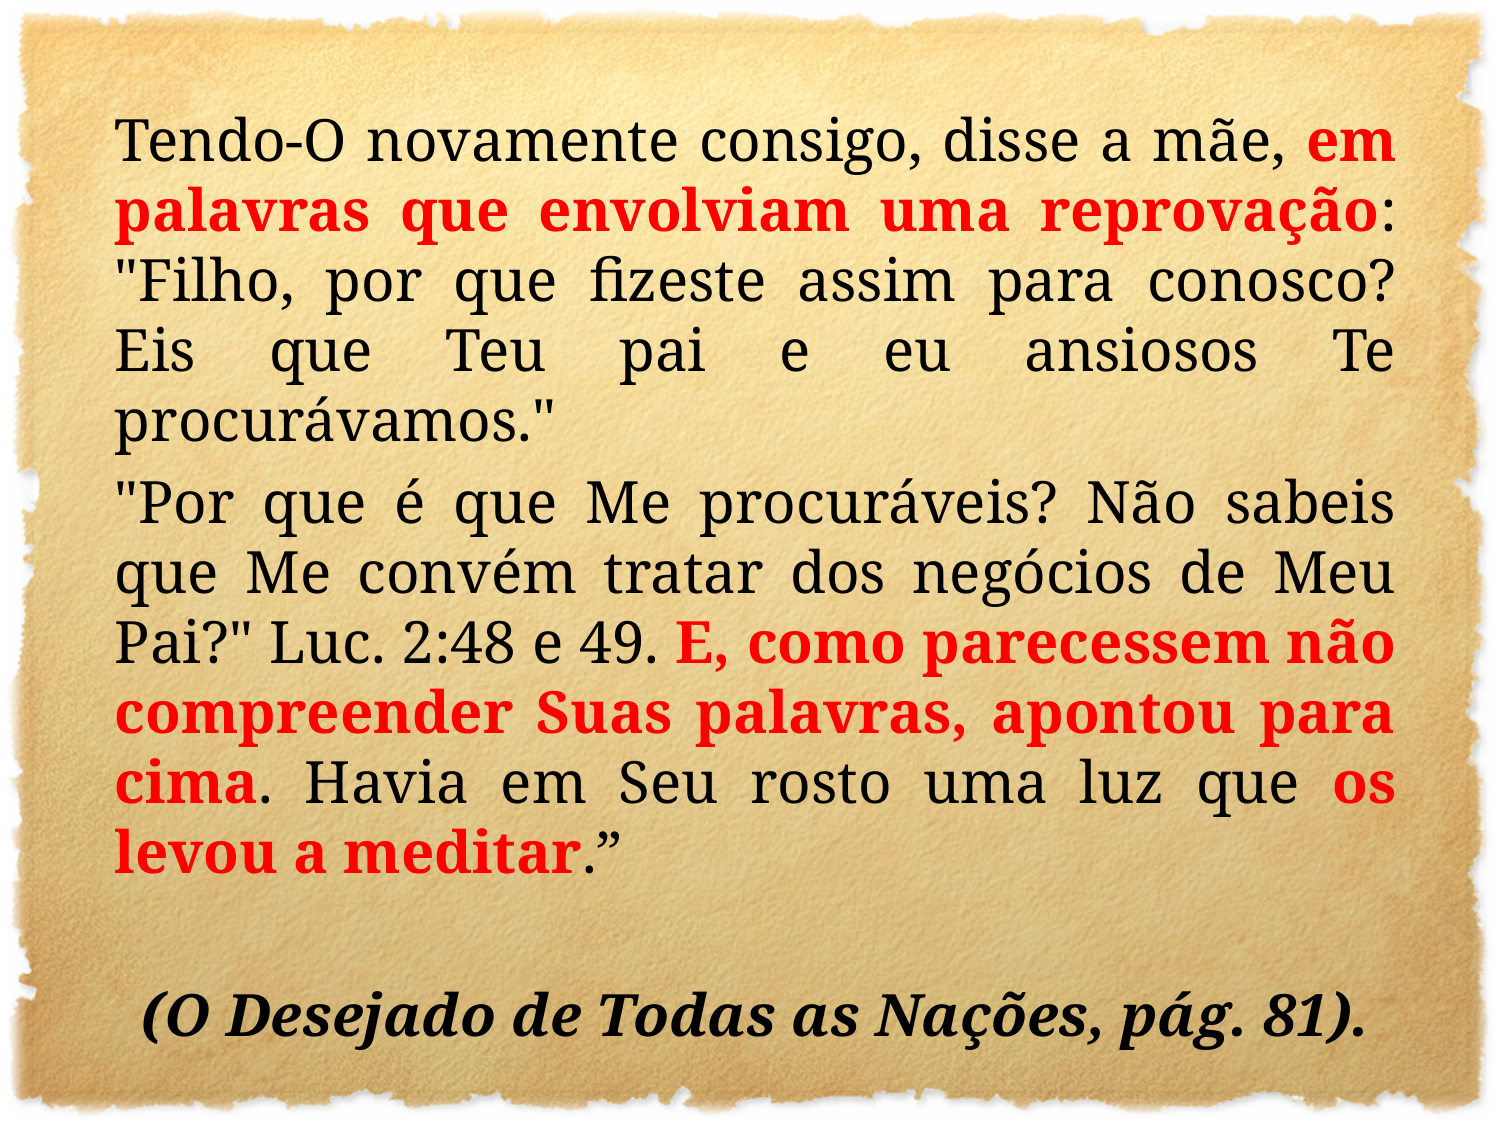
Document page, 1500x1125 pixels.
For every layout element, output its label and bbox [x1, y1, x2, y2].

list [0, 0, 1500, 1125]
